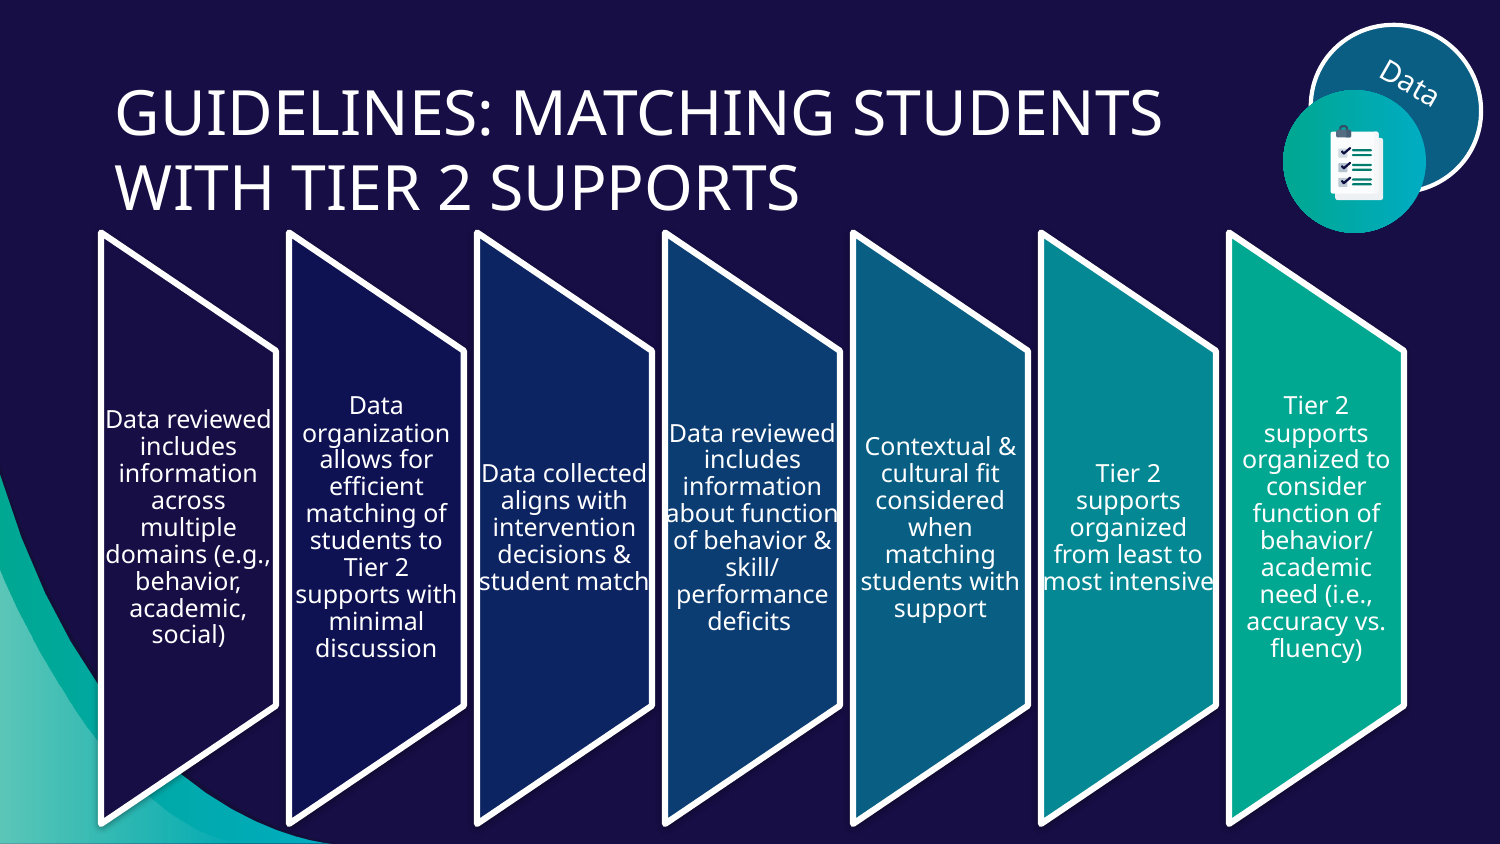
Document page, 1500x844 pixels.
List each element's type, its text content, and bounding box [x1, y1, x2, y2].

title GUIDELINES: MATCHING STUDENTS WITH TIER 2 SUPPORTS [100, 57, 1254, 162]
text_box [99, 232, 1406, 825]
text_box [1283, 89, 1427, 234]
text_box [1309, 25, 1482, 192]
